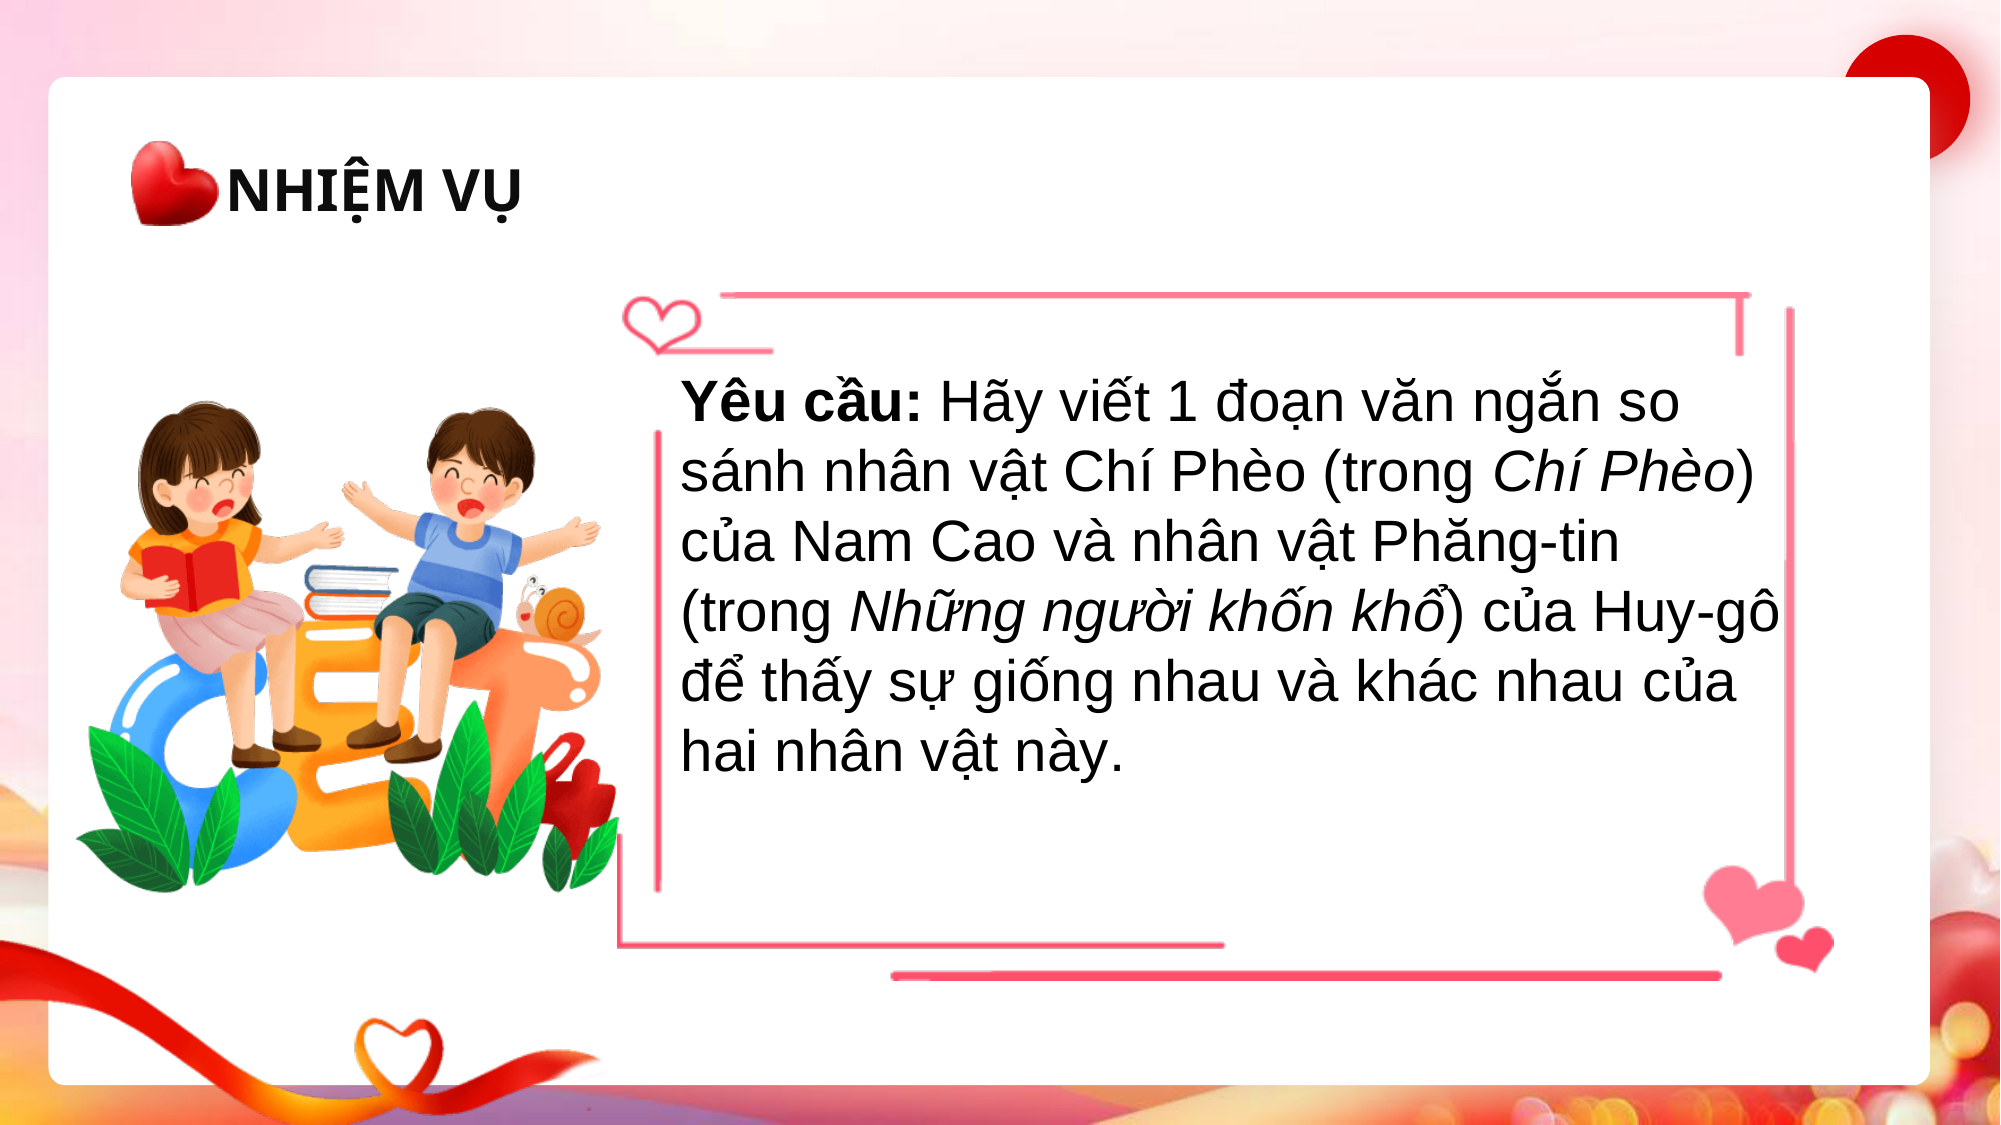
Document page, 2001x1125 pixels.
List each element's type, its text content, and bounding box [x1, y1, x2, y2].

text_box NHIỆM VỤ [210, 145, 539, 231]
picture [0, 0, 2000, 1125]
